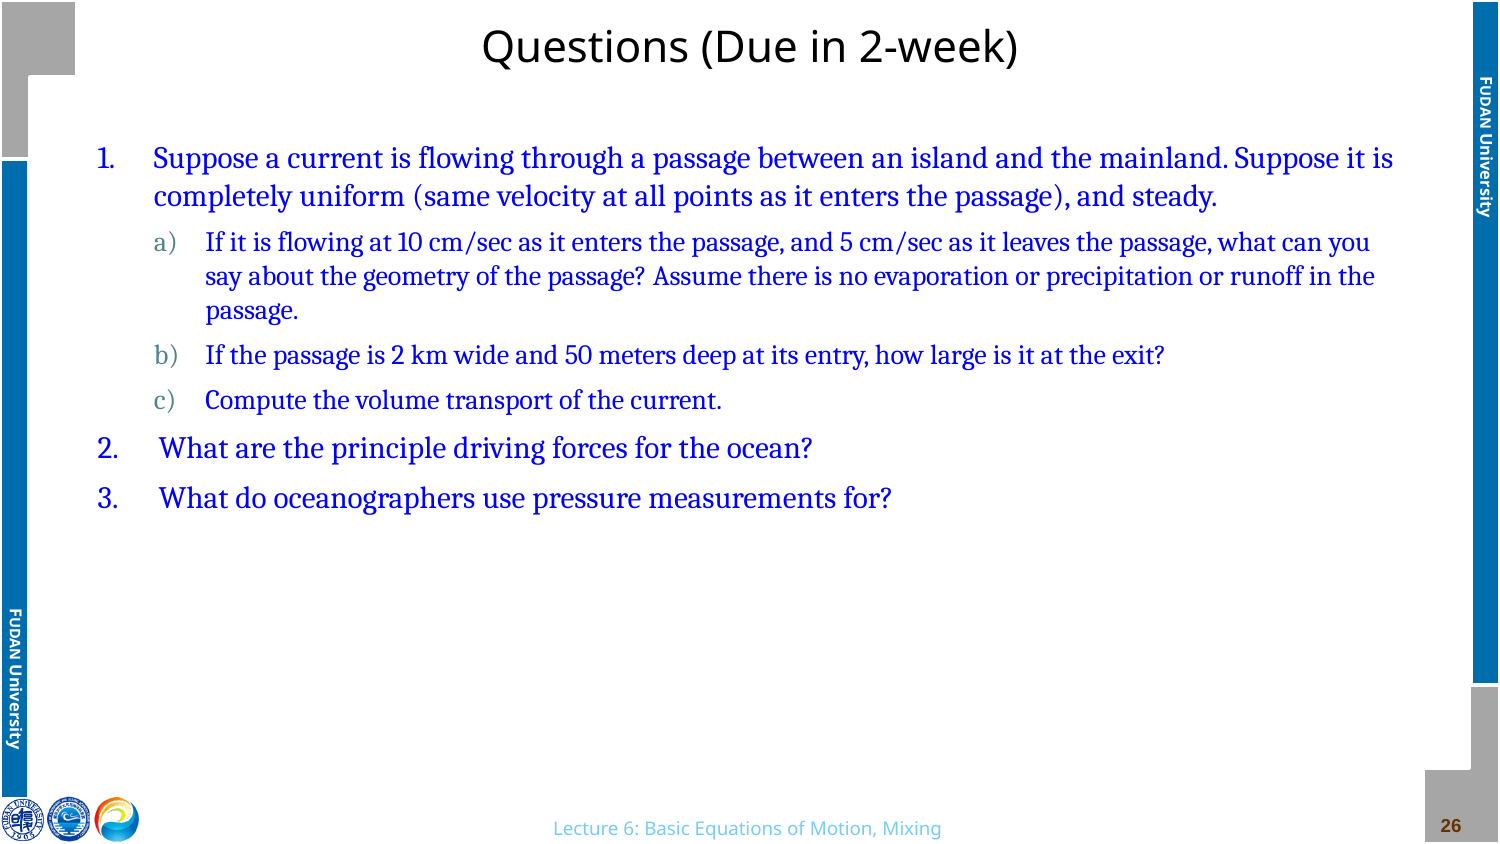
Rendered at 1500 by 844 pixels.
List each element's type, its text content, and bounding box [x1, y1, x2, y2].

picture [0, 797, 44, 841]
picture [47, 794, 90, 842]
title Questions (Due in 2-week) [243, 23, 1257, 68]
list Suppose a current is flowing through a passage between an island and the mainland. Suppose it is completely uniform (same velocity at all points as it enters the passage), and steady. If it is flowing at 10 cm/sec as it enters the passage, and 5 cm/sec as it leaves the passage, what can you say about the geometry of the passage? Assume there is no evaporation or precipitation or runoff in the passage. If the passage is 2 km wide and 50 meters deep at its entry, how large is it at the exit? Compute the volume transport of the current. What are the principle driving forces for the ocean? What do oceanographers use pressure measurements for? [82, 129, 1418, 763]
picture [94, 797, 139, 842]
